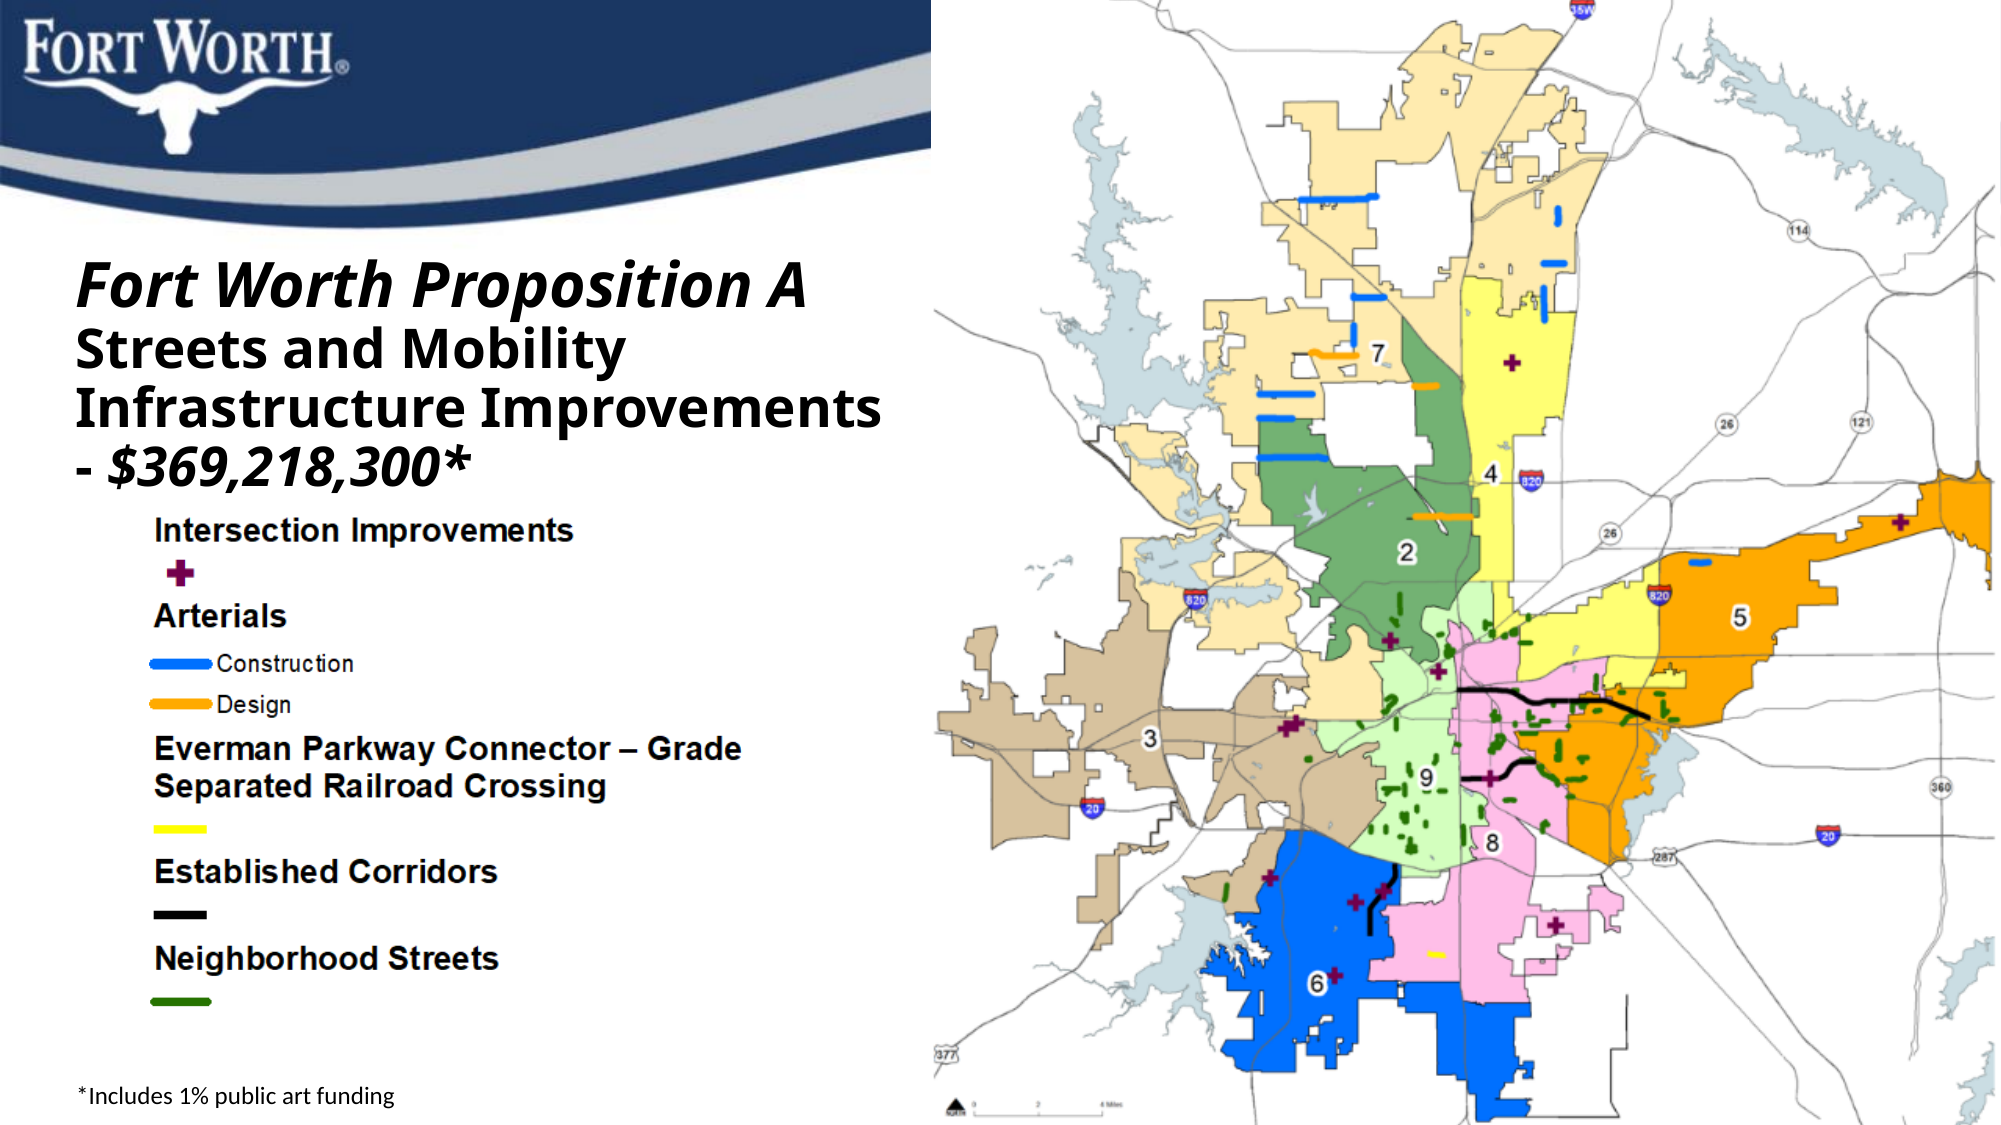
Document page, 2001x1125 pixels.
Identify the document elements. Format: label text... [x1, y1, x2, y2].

text_box *Includes 1% public art funding [61, 1072, 411, 1117]
title Fort Worth Proposition A Streets and Mobility Infrastructure Improvements - $369,218,300* [60, 236, 900, 516]
picture [0, 0, 2001, 1125]
